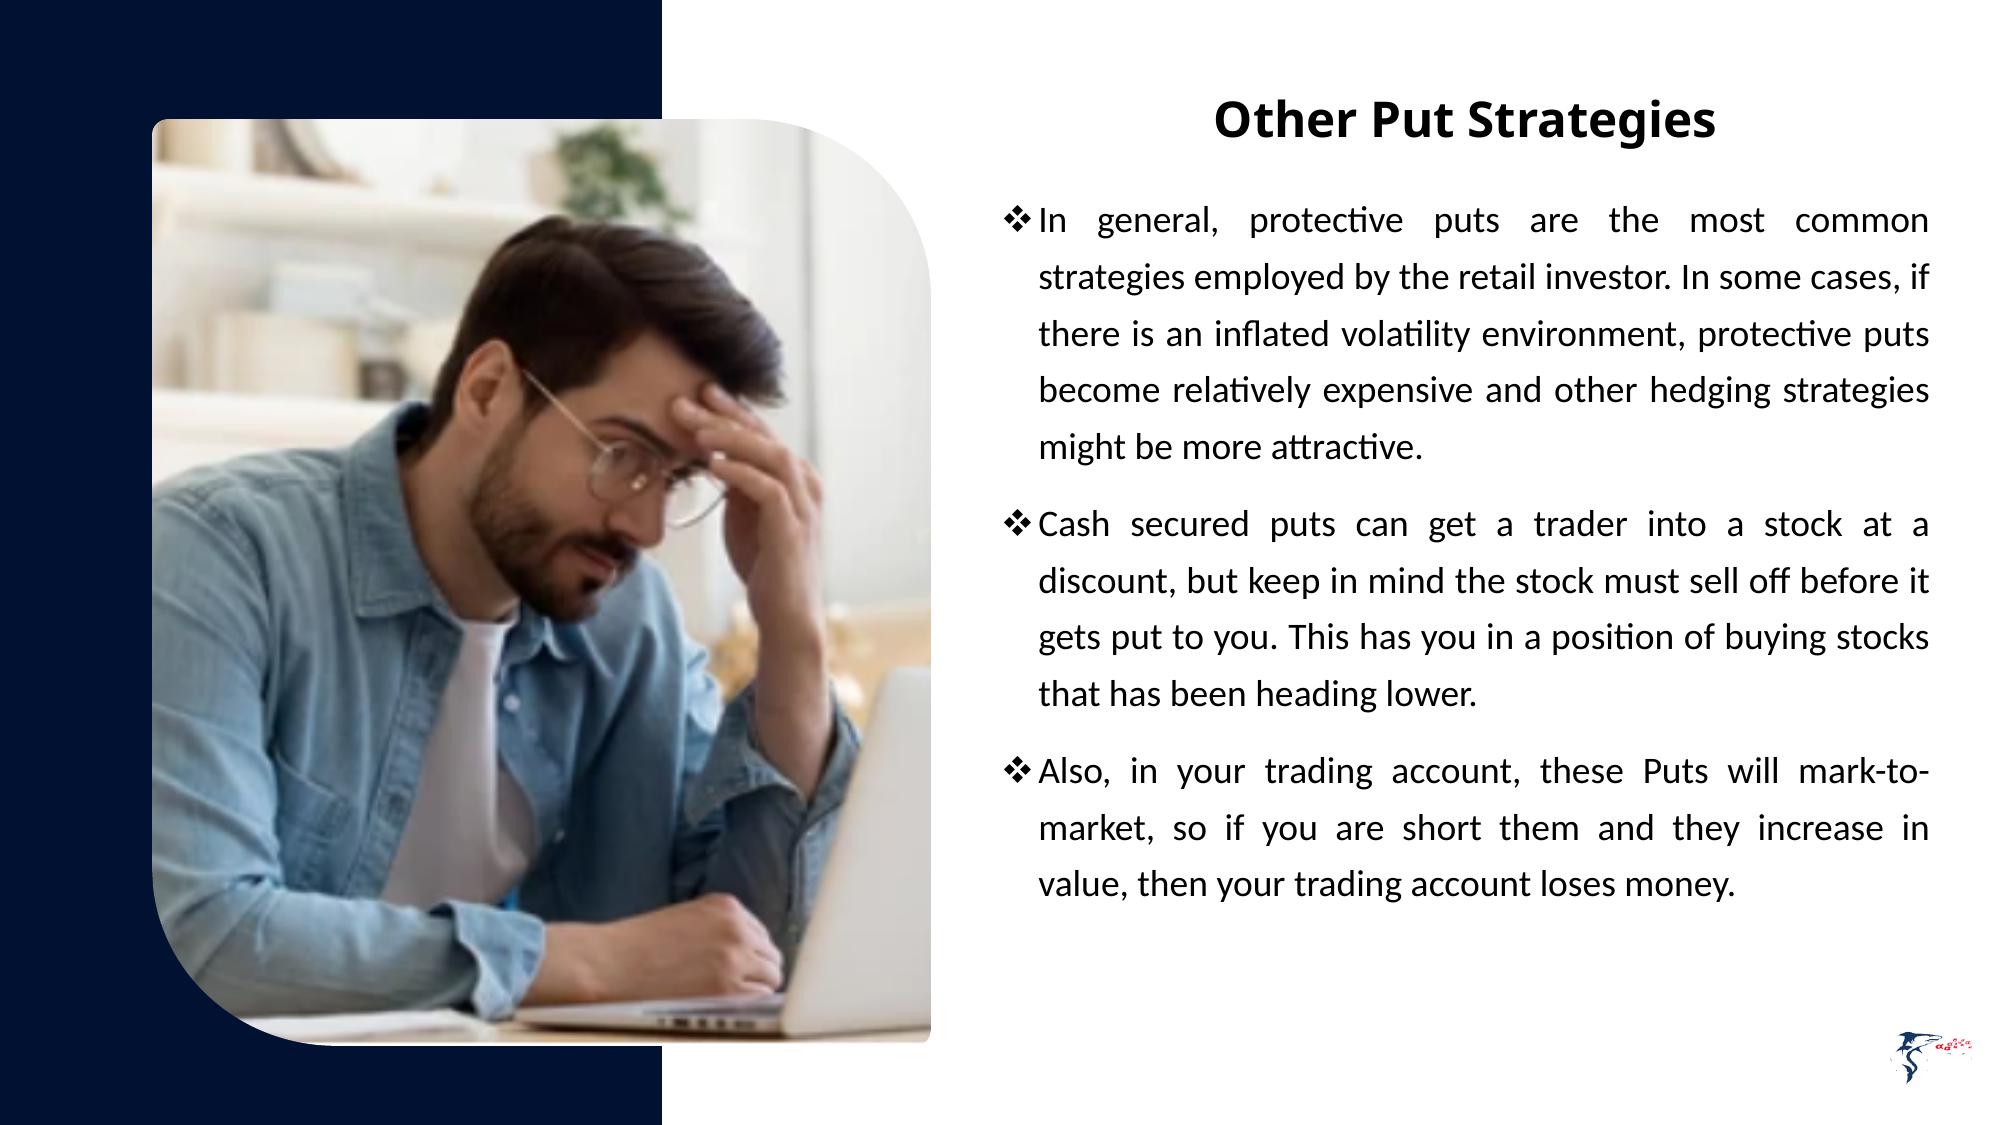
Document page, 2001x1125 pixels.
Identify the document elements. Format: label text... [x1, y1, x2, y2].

list In general, protective puts are the most common strategies employed by the retail investor. In some cases, if there is an inflated volatility environment, protective puts become relatively expensive and other hedging strategies might be more attractive. Cash secured puts can get a trader into a stock at a discount, but keep in mind the stock must sell off before it gets put to you. This has you in a position of buying stocks that has been heading lower. Also, in your trading account, these Puts will mark-to-market, so if you are short them and they increase in value, then your trading account loses money. [985, 178, 1946, 1059]
picture [152, 119, 931, 1046]
picture [1879, 1022, 1972, 1095]
title Other Put Strategies [1184, 66, 1748, 172]
